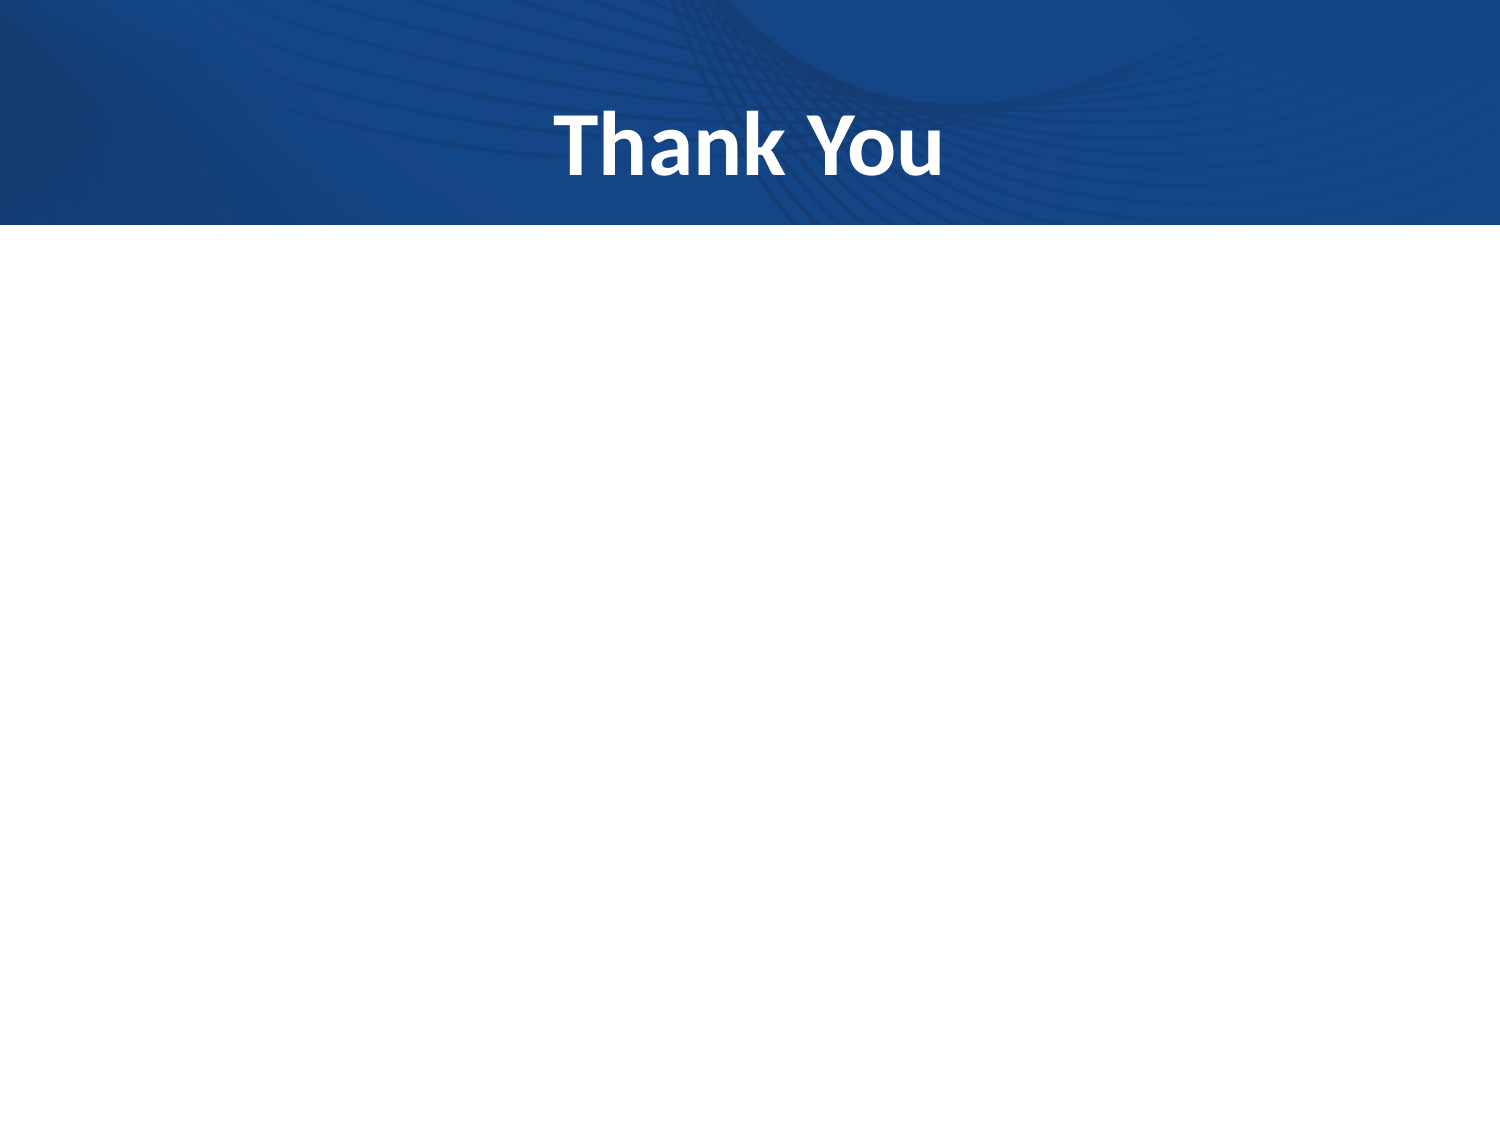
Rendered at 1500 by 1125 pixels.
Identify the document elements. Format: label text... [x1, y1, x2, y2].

title Thank You [75, 45, 1425, 233]
picture [0, 0, 1500, 225]
